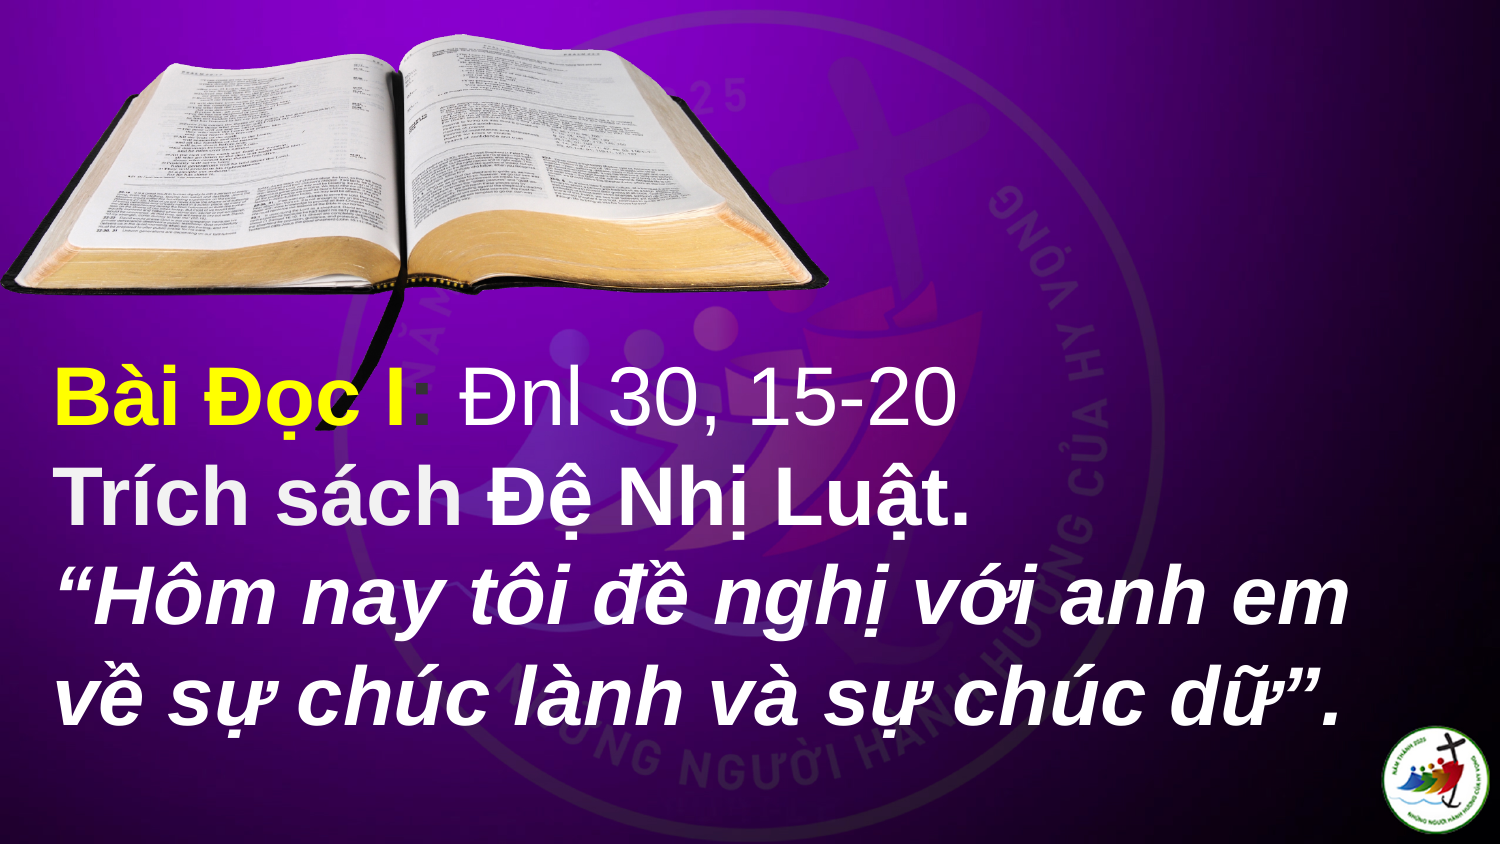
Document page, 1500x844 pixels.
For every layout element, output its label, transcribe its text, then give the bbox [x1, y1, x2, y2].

text_box Bài Ðọc I: Ðnl 30, 15-20 Trích sách Ðệ Nhị Luật. “Hôm nay tôi đề nghị với anh em về sự chúc lành và sự chúc dữ”. [37, 334, 1450, 749]
picture [0, 0, 1500, 844]
